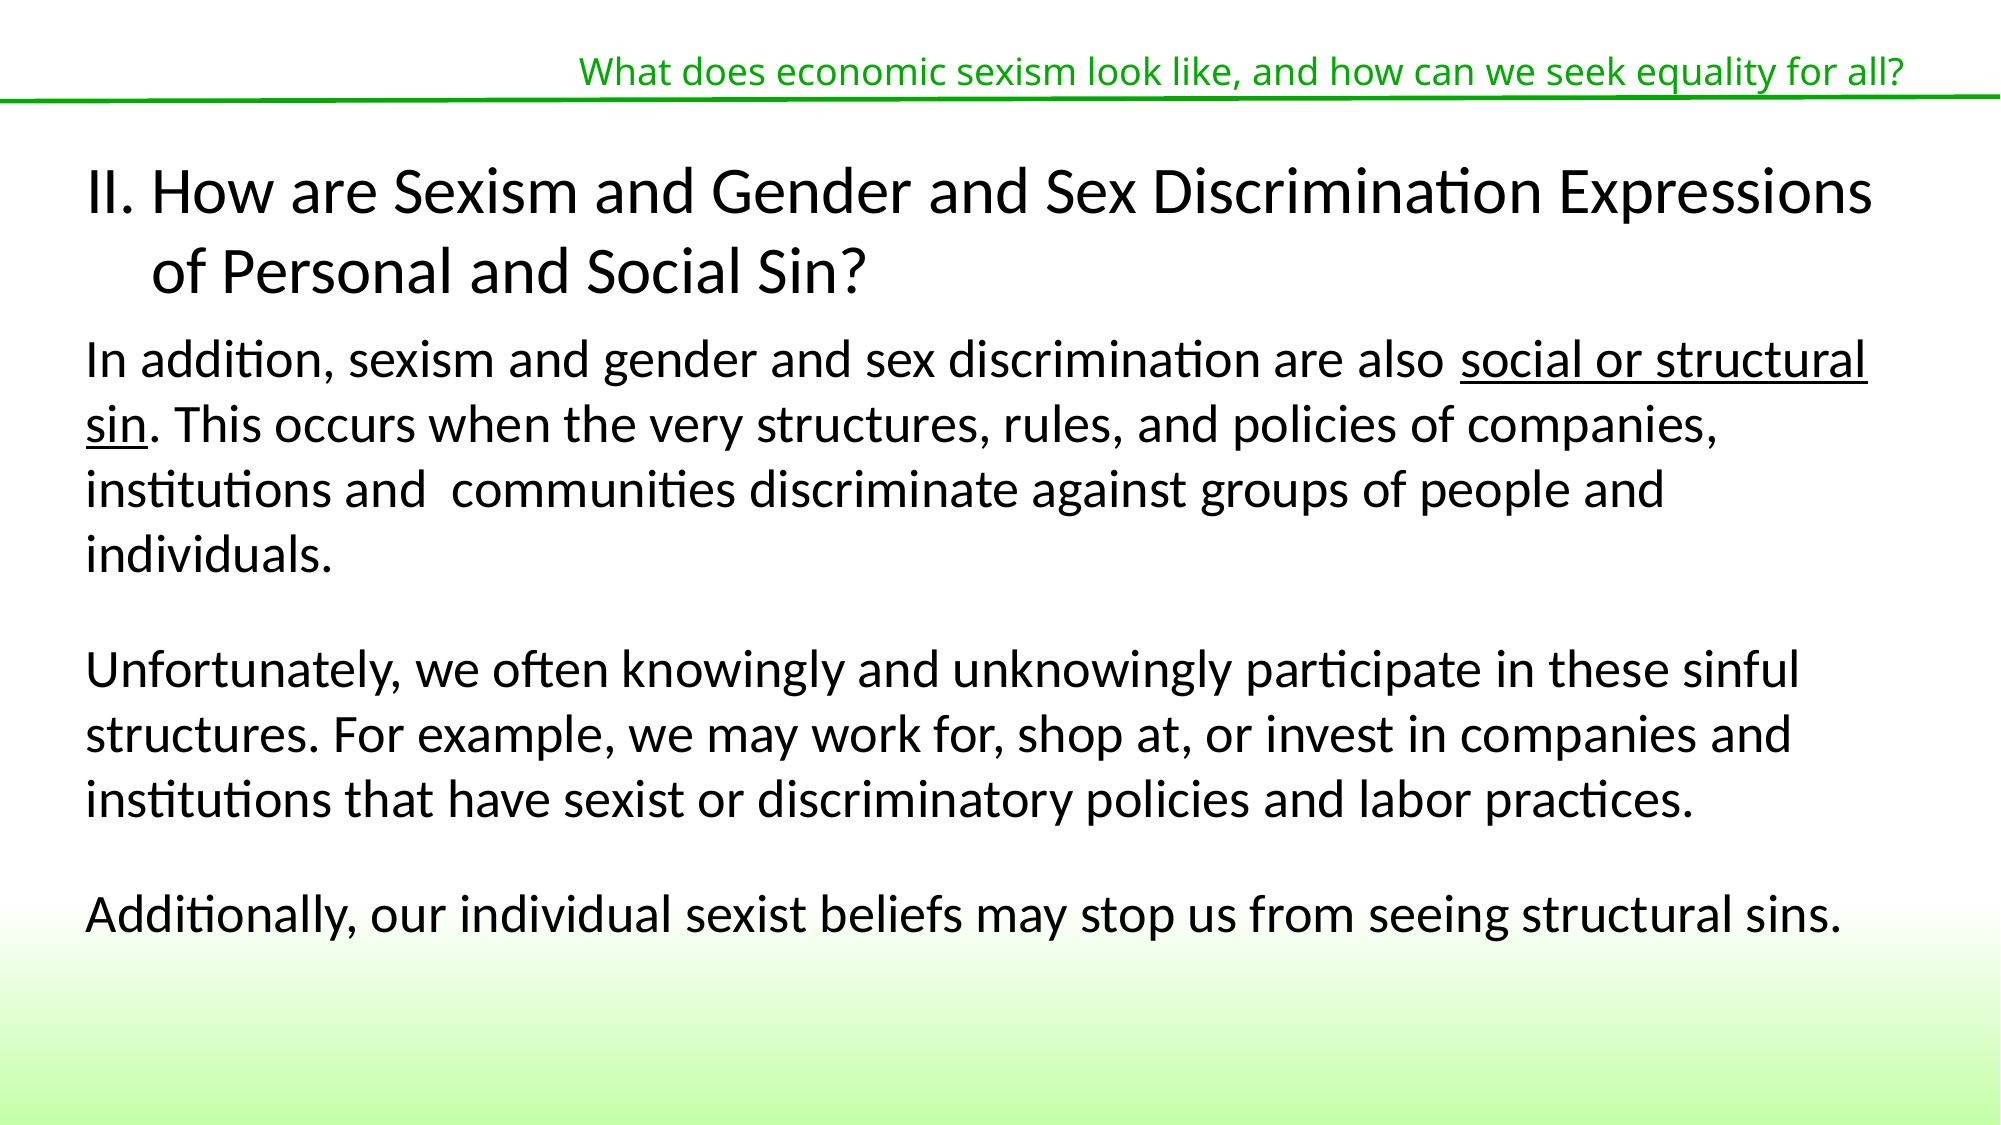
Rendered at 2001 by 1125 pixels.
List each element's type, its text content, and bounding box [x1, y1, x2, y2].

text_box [0, 96, 2000, 102]
text_box In addition, sexism and gender and sex discrimination are also social or structural sin. This occurs when the very structures, rules, and policies of companies, institutions and communities discriminate against groups of people and individuals. Unfortunately, we often knowingly and unknowingly participate in these sinful structures. For example, we may work for, shop at, or invest in companies and institutions that have sexist or discriminatory policies and labor practices. Additionally, our individual sexist beliefs may stop us from seeing structural sins. [71, 315, 1929, 951]
text_box II. How are Sexism and Gender and Sex Discrimination Expressions of Personal and Social Sin? [71, 139, 1930, 314]
text_box What does economic sexism look like, and how can we seek equality for all? [564, 40, 2000, 96]
